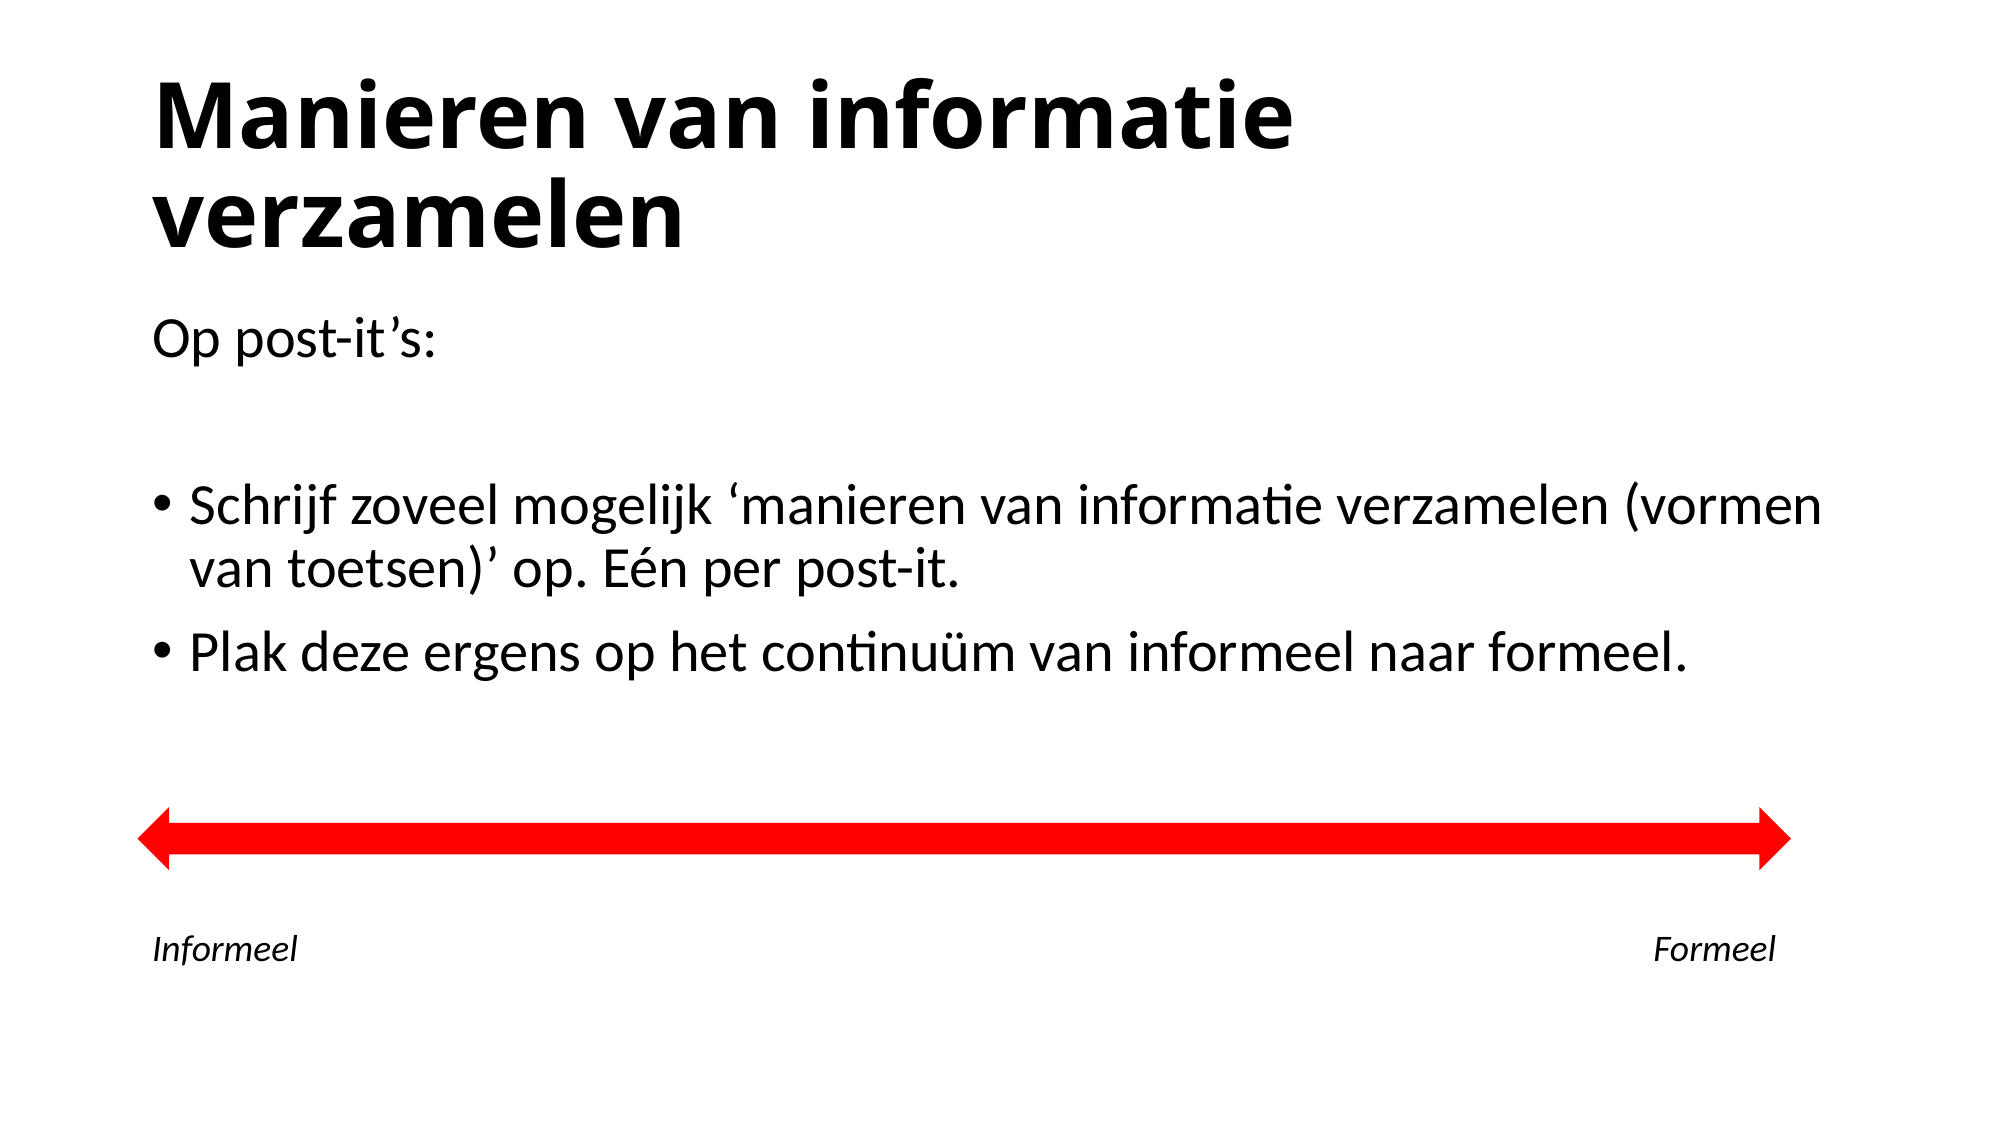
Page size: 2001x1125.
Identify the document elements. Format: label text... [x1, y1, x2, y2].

text_box Formeel [1459, 916, 1791, 977]
list Op post-it’s: Schrijf zoveel mogelijk ‘manieren van informatie verzamelen (vormen van toetsen)’ op. Eén per post-it. Plak deze ergens op het continuüm van informeel naar formeel. [137, 299, 1863, 1014]
text_box [136, 804, 1793, 873]
title Manieren van informatie verzamelen [137, 59, 1863, 278]
text_box Informeel [137, 916, 470, 977]
